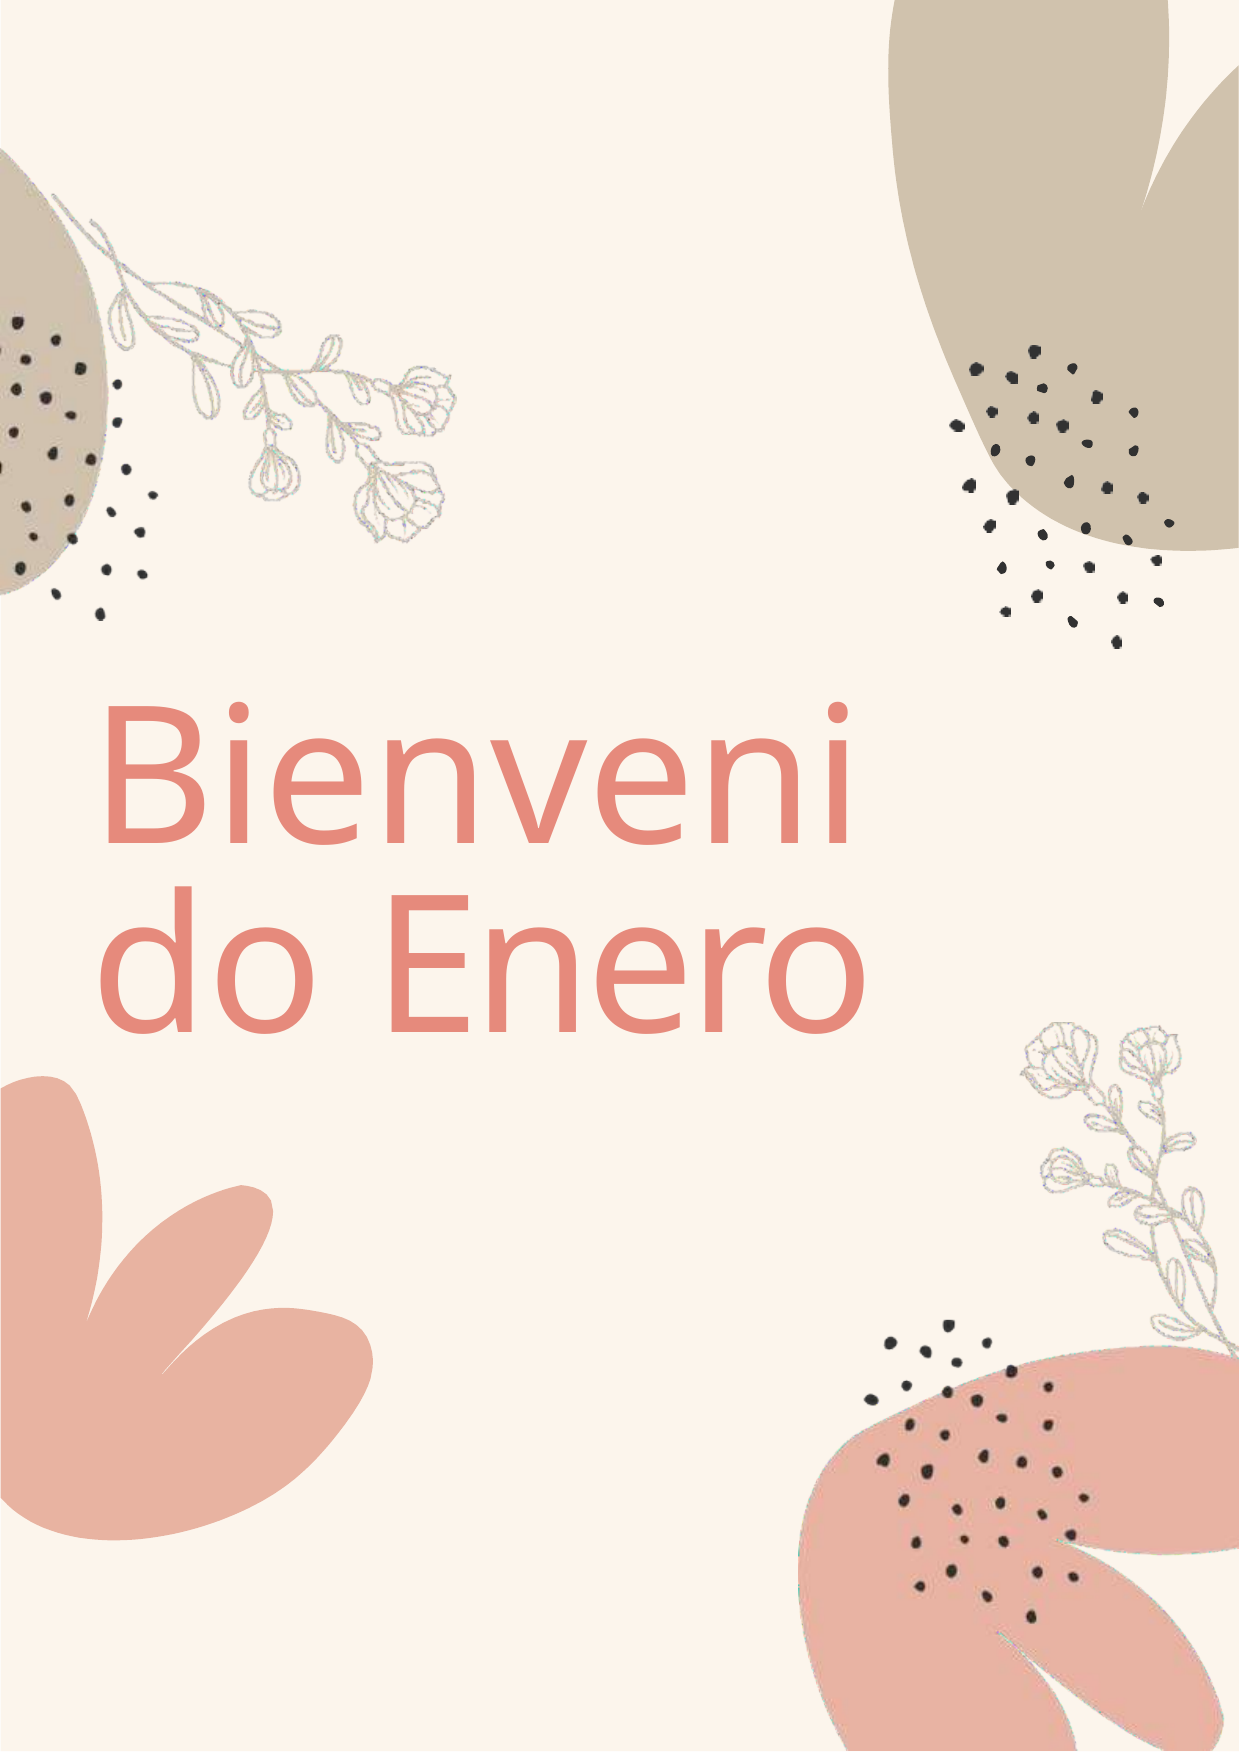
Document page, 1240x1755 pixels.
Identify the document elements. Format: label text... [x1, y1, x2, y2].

picture [962, 478, 976, 493]
picture [986, 406, 998, 418]
picture [983, 519, 996, 533]
picture [798, 1022, 1239, 1751]
text_box [0, 1076, 373, 1541]
picture [1005, 371, 1018, 384]
picture [1027, 411, 1039, 424]
text_box Bienvenido Enero [87, 650, 946, 1071]
picture [999, 606, 1011, 617]
picture [1111, 635, 1123, 649]
text_box [1153, 597, 1164, 608]
picture [1150, 555, 1162, 566]
picture [1031, 589, 1043, 603]
picture [1083, 561, 1095, 573]
picture [1101, 481, 1113, 494]
picture [0, 148, 457, 621]
picture [1091, 390, 1103, 404]
picture [1056, 419, 1069, 433]
picture [969, 362, 984, 376]
picture [949, 419, 965, 432]
picture [1117, 591, 1129, 604]
picture [1028, 345, 1041, 359]
picture [1006, 489, 1019, 505]
picture [1137, 492, 1149, 504]
